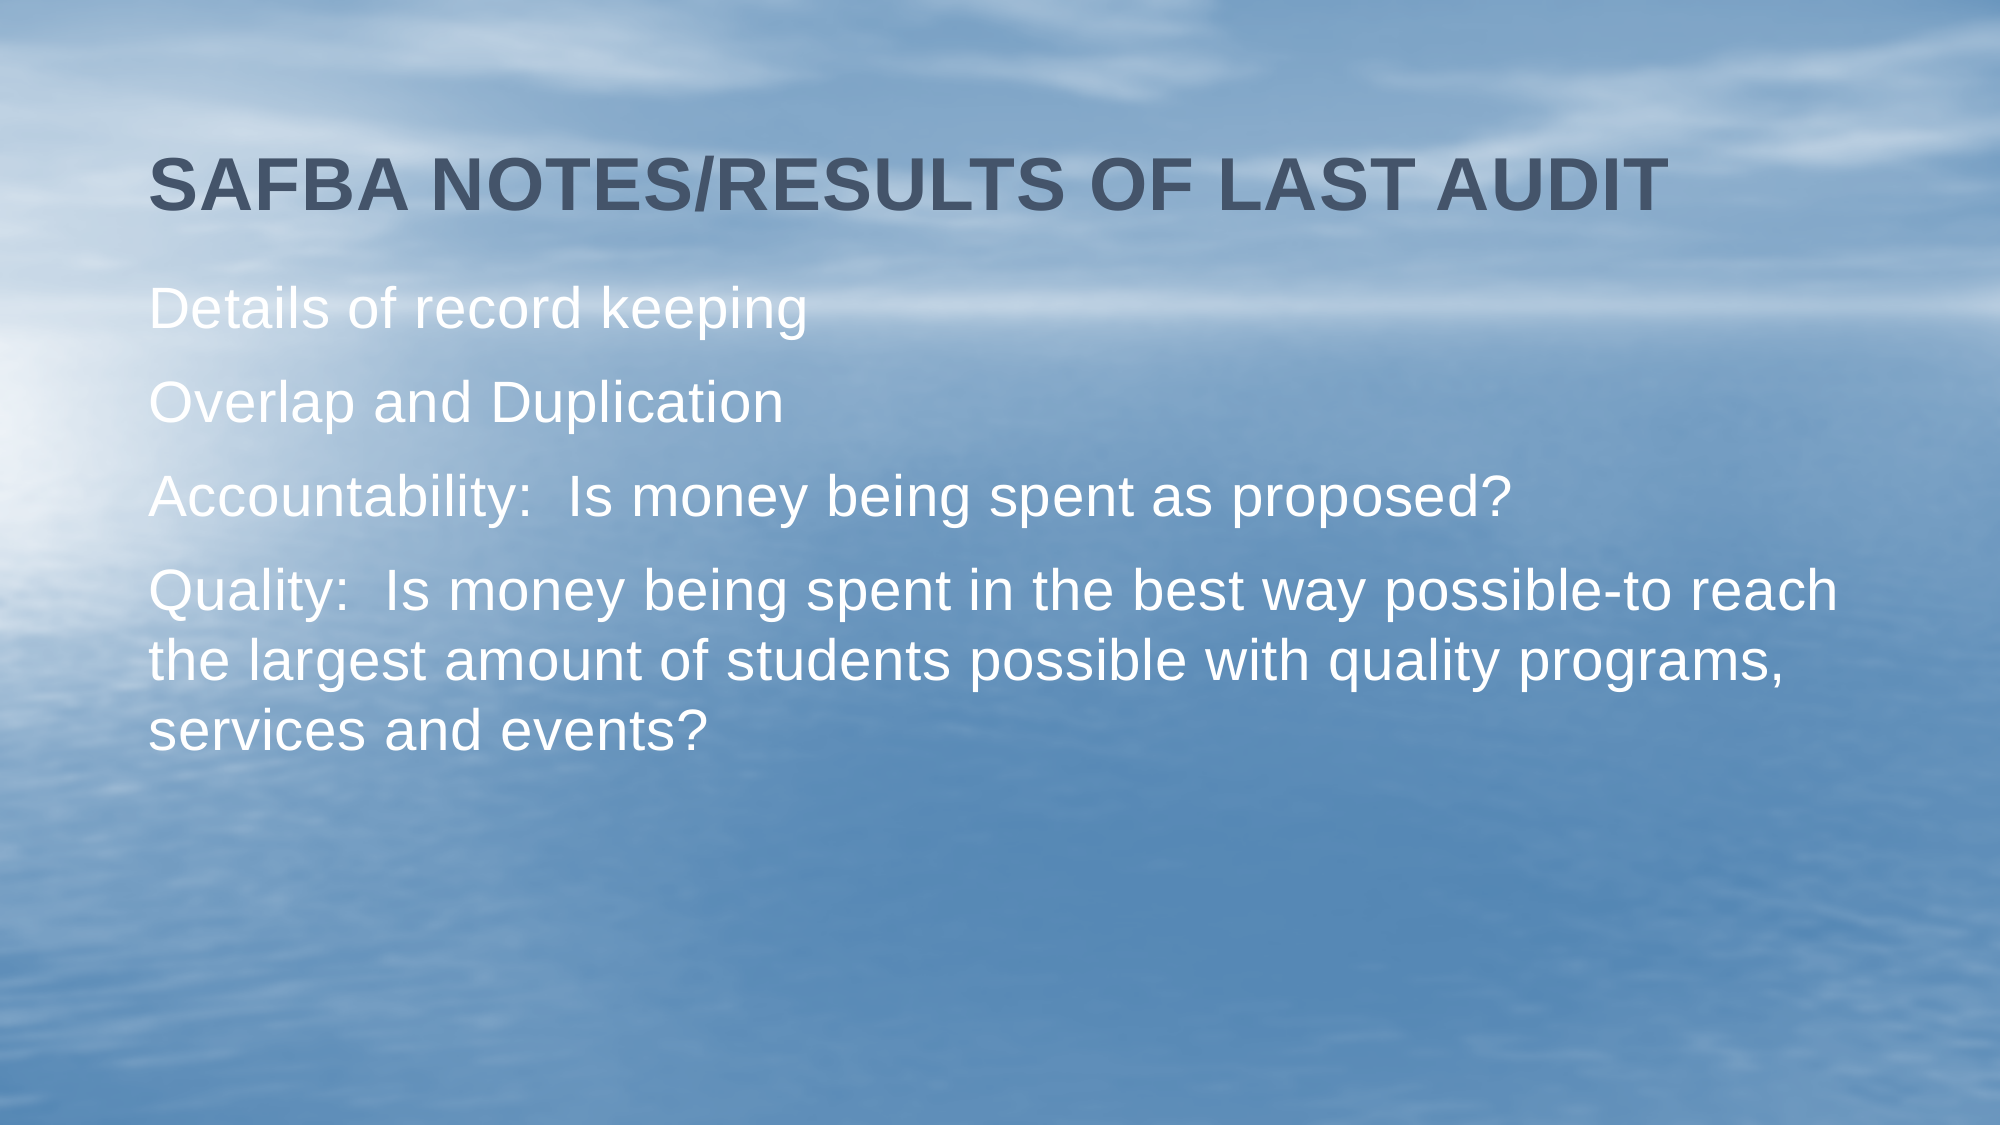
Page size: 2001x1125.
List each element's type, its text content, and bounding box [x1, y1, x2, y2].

title SAFBA NOTES/results of last audit [133, 45, 1867, 233]
list Details of record keeping Overlap and Duplication Accountability: Is money being spent as proposed? Quality: Is money being spent in the best way possible-to reach the largest amount of students possible with quality programs, services and events? [133, 262, 1867, 938]
